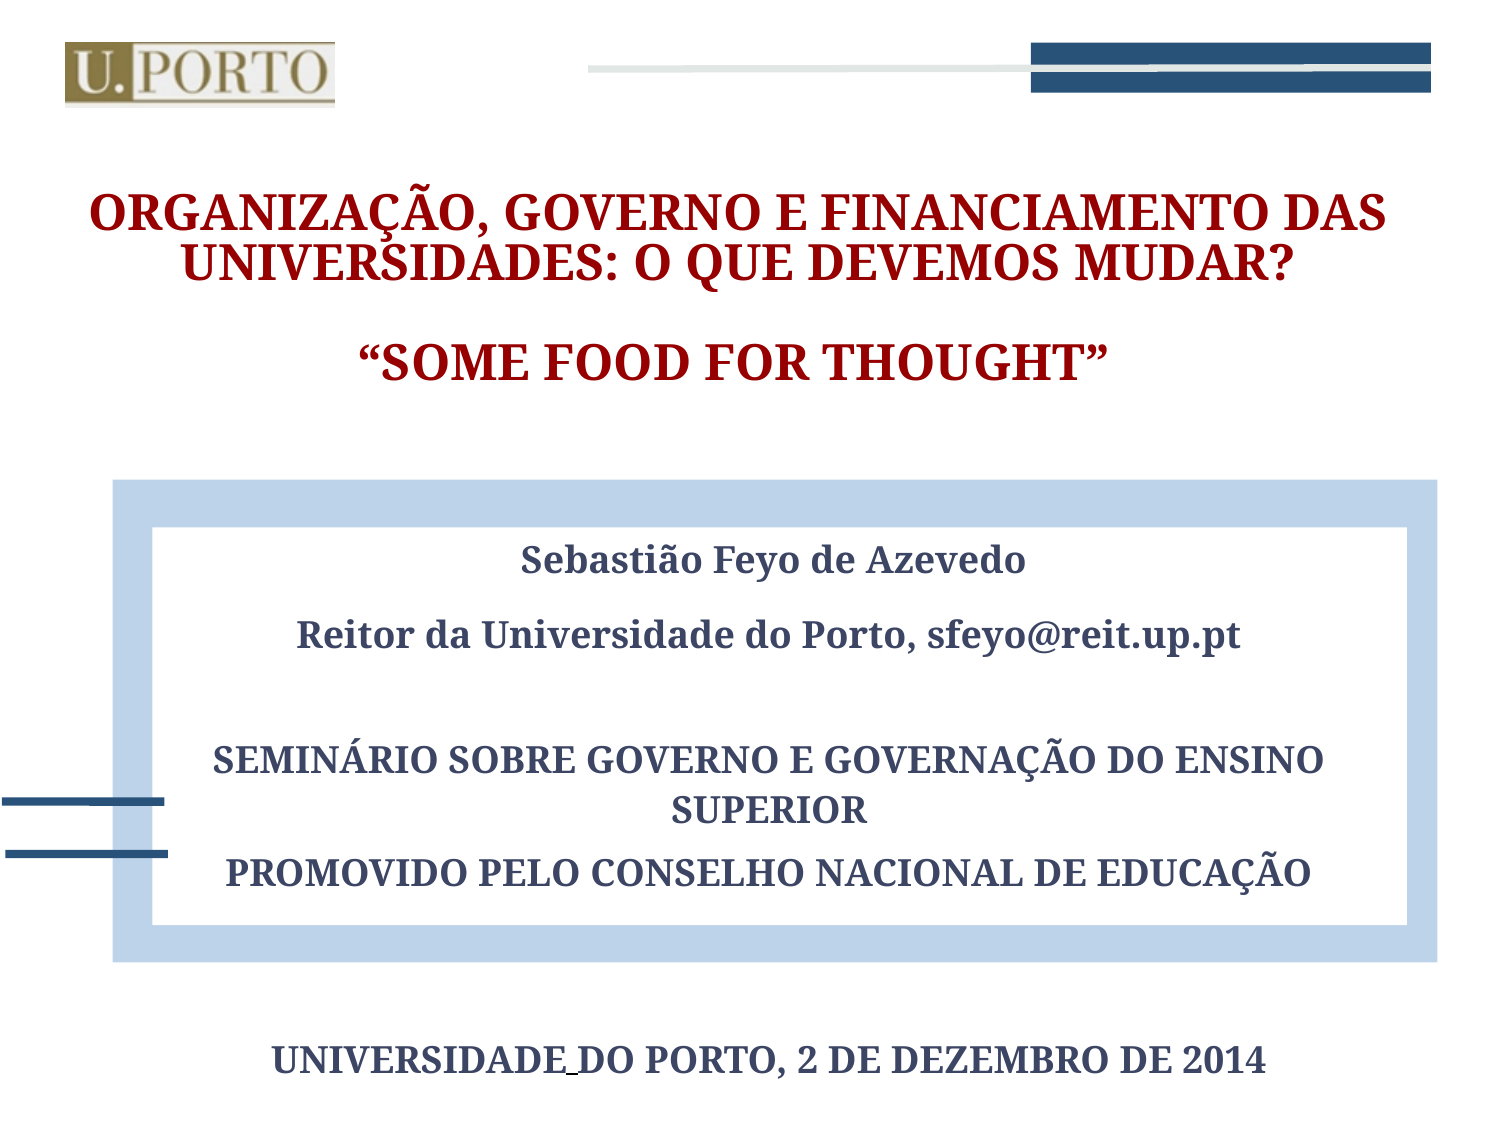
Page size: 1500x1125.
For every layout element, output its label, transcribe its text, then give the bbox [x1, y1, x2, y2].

text_box Sebastião Feyo de Azevedo Reitor da Universidade do Porto, sfeyo@reit.up.pt Seminário sobre Governo e Governação do Ensino Superior Promovido pelo Conselho Nacional de Educação Universidade do Porto, 2 de dezembro de 2014 [123, 536, 1415, 1089]
text_box Organização, governo e financiamento das universidades: o que devemos mudar? “Some Food for Thought” [0, 183, 1477, 399]
picture [65, 42, 335, 108]
